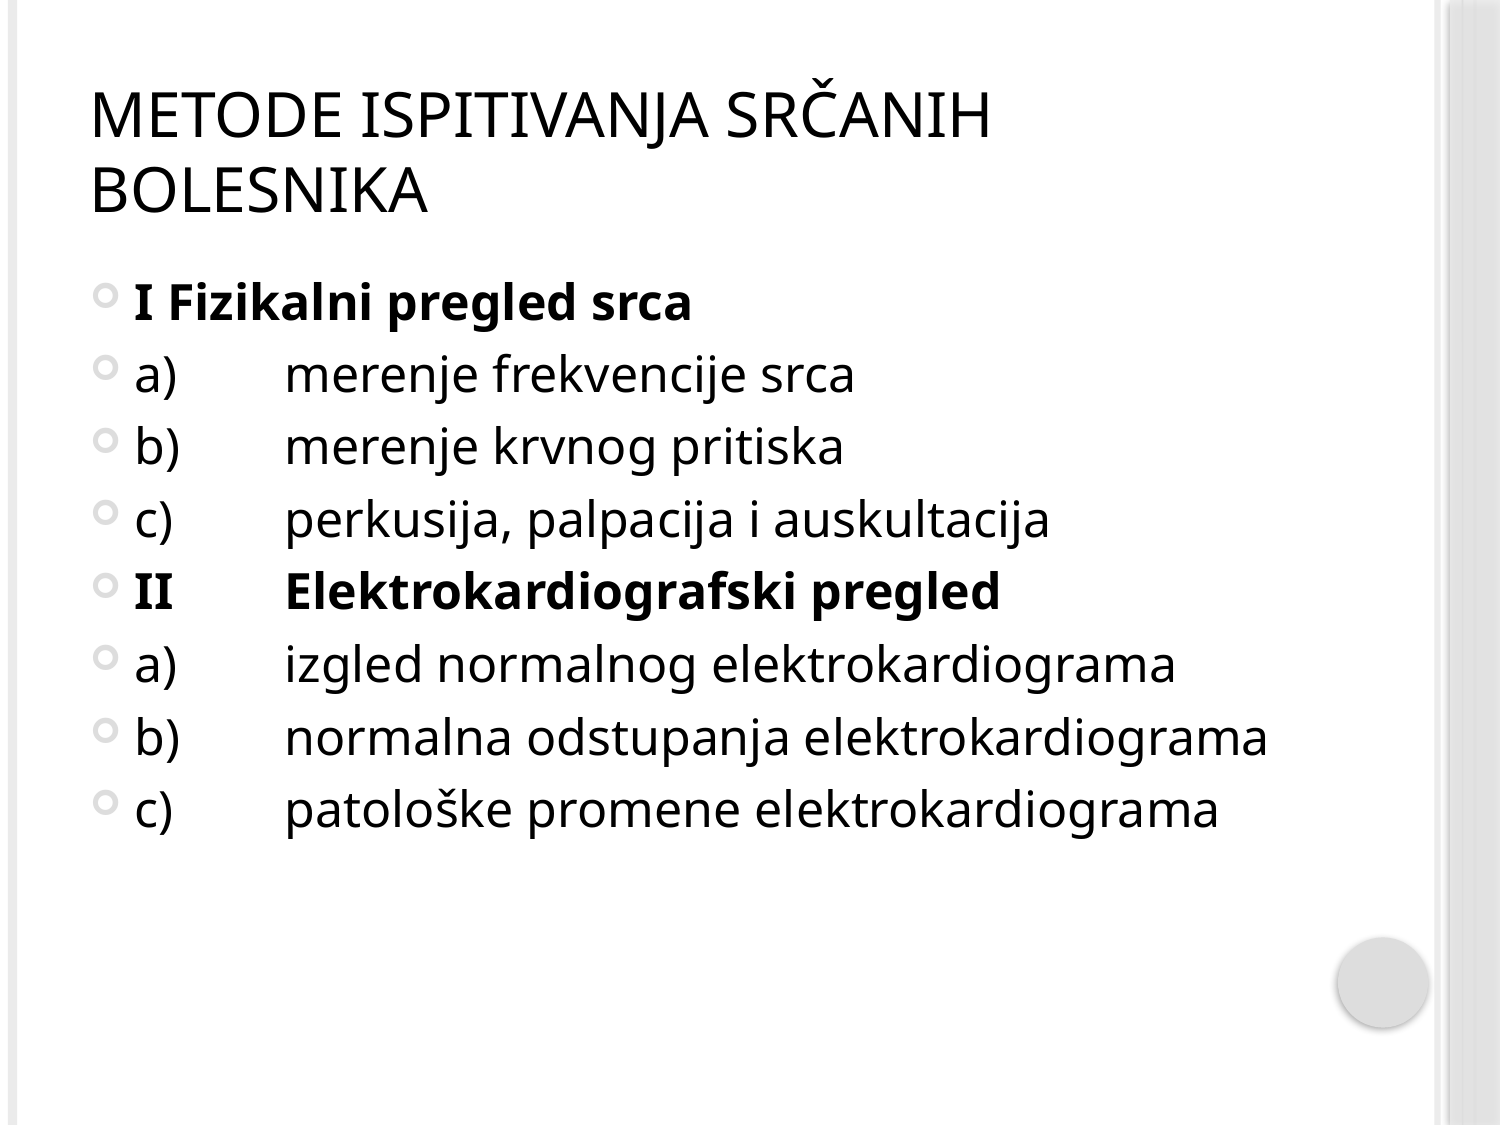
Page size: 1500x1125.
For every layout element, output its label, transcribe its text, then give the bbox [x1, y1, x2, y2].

title Metode ispitivanja srčanih bolesnika [75, 45, 1300, 233]
list I Fizikalni pregled srca a) merenje frekvencije srca b) merenje krvnog pritiska c) perkusija, palpacija i auskultacija II Elektrokardiografski pregled a) izgled normalnog elektrokardiograma b) normalna odstupanja elektrokardiograma c) patološke promene elektrokardiograma [74, 262, 1451, 1063]
